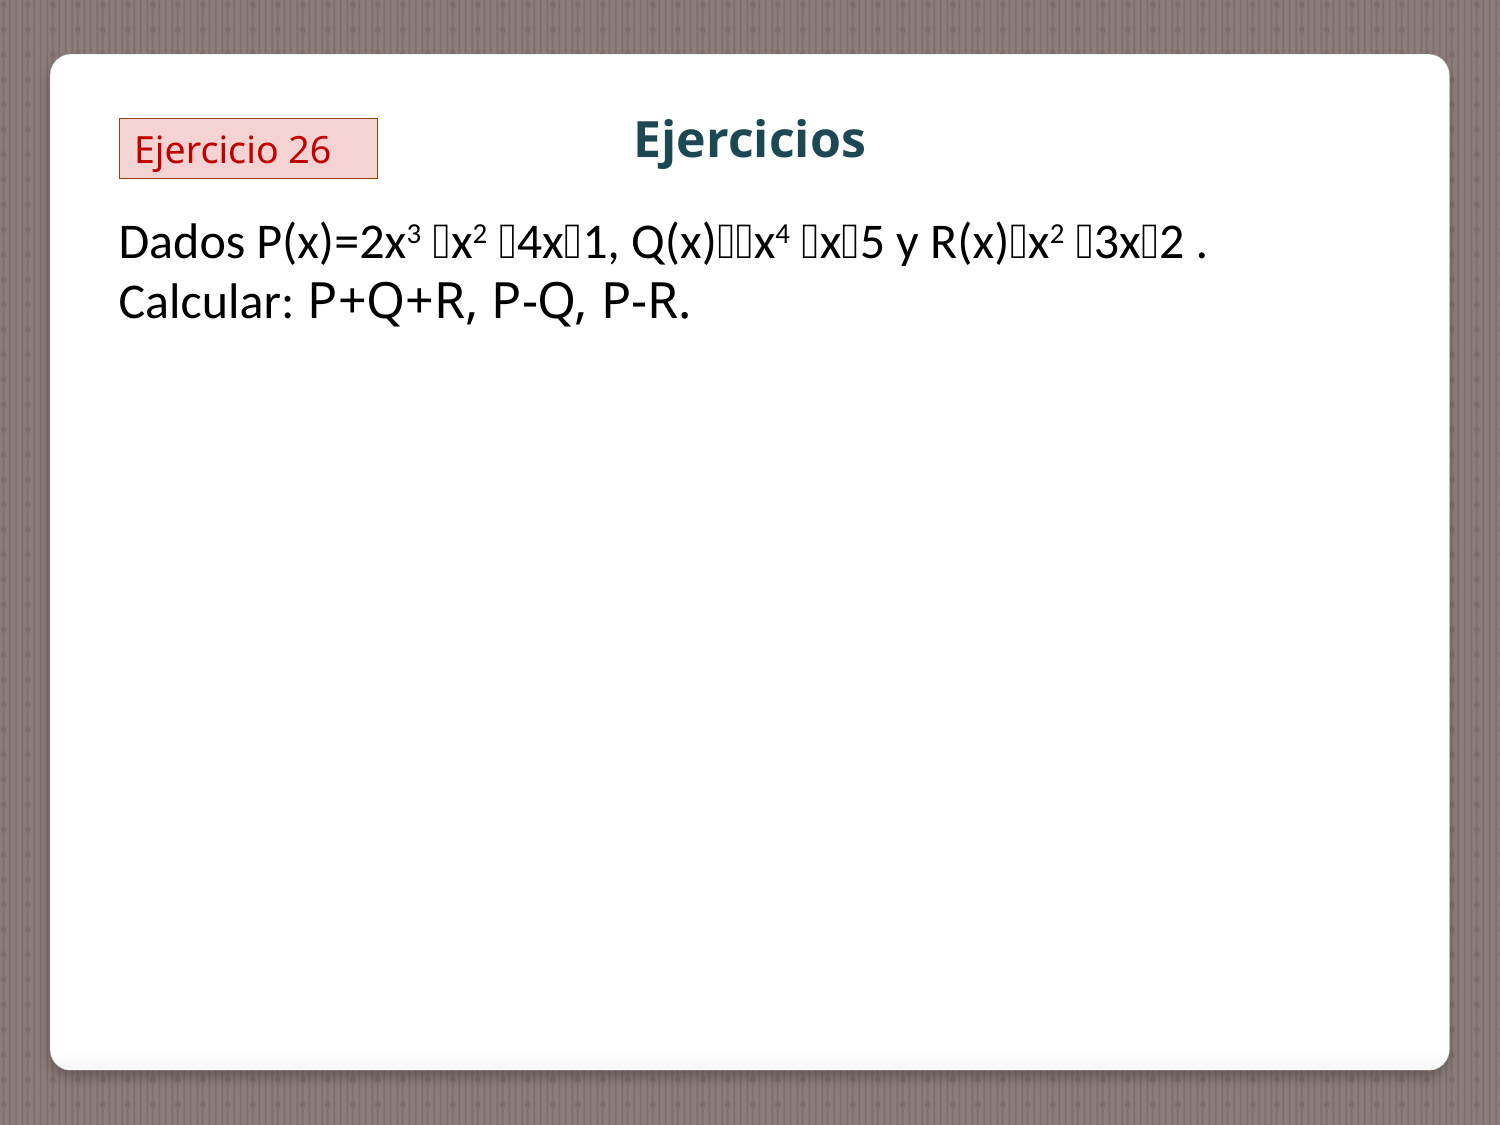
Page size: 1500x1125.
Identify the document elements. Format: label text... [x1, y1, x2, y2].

text_box Dados P(x)=2x3 x2 4x1, Q(x)x4 x5 y R(x)x2 3x2 . Calcular: P+Q+R, P-Q, P-R. [103, 201, 1396, 337]
text_box Ejercicio 26 [119, 118, 378, 179]
text_box [25, 0, 378, 183]
text_box Ejercicios [378, 99, 1442, 175]
